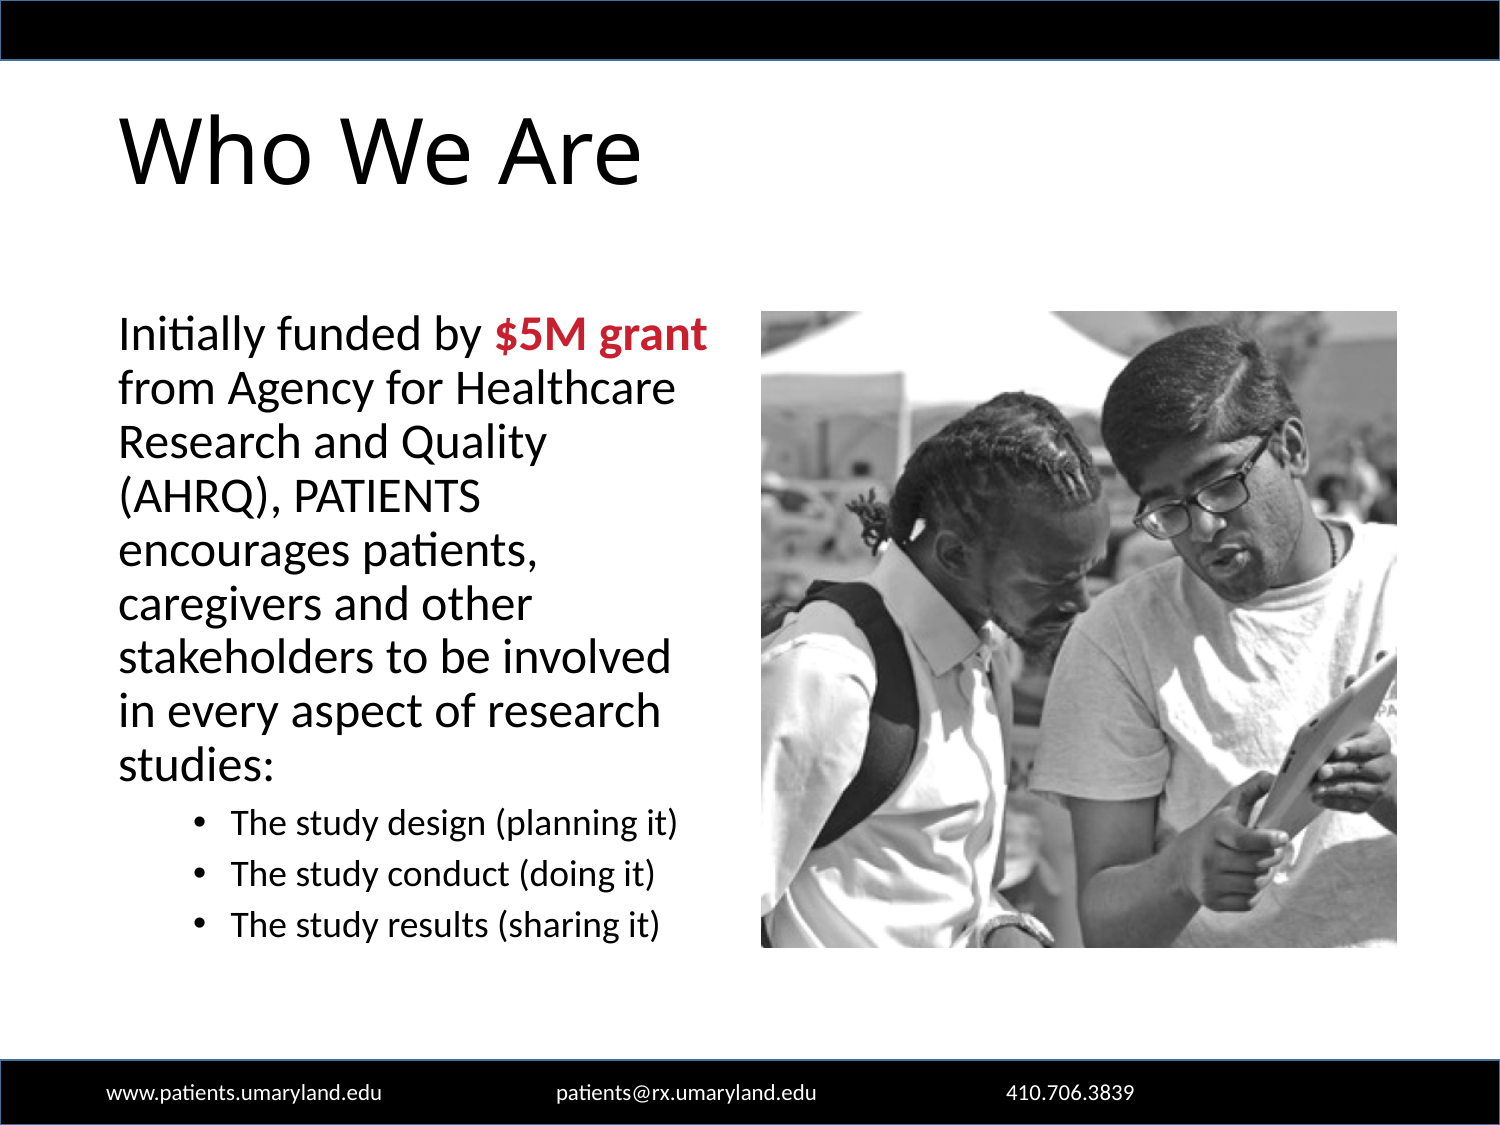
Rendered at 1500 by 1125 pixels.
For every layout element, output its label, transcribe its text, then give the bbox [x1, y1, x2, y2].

list Initially funded by $5M grant from Agency for Healthcare Research and Quality (AHRQ), PATIENTS encourages patients, caregivers and other stakeholders to be involved in every aspect of research studies: The study design (planning it) The study conduct (doing it) The study results (sharing it) [103, 299, 729, 1014]
picture [761, 311, 1397, 949]
title Who We Are [103, 74, 1397, 235]
